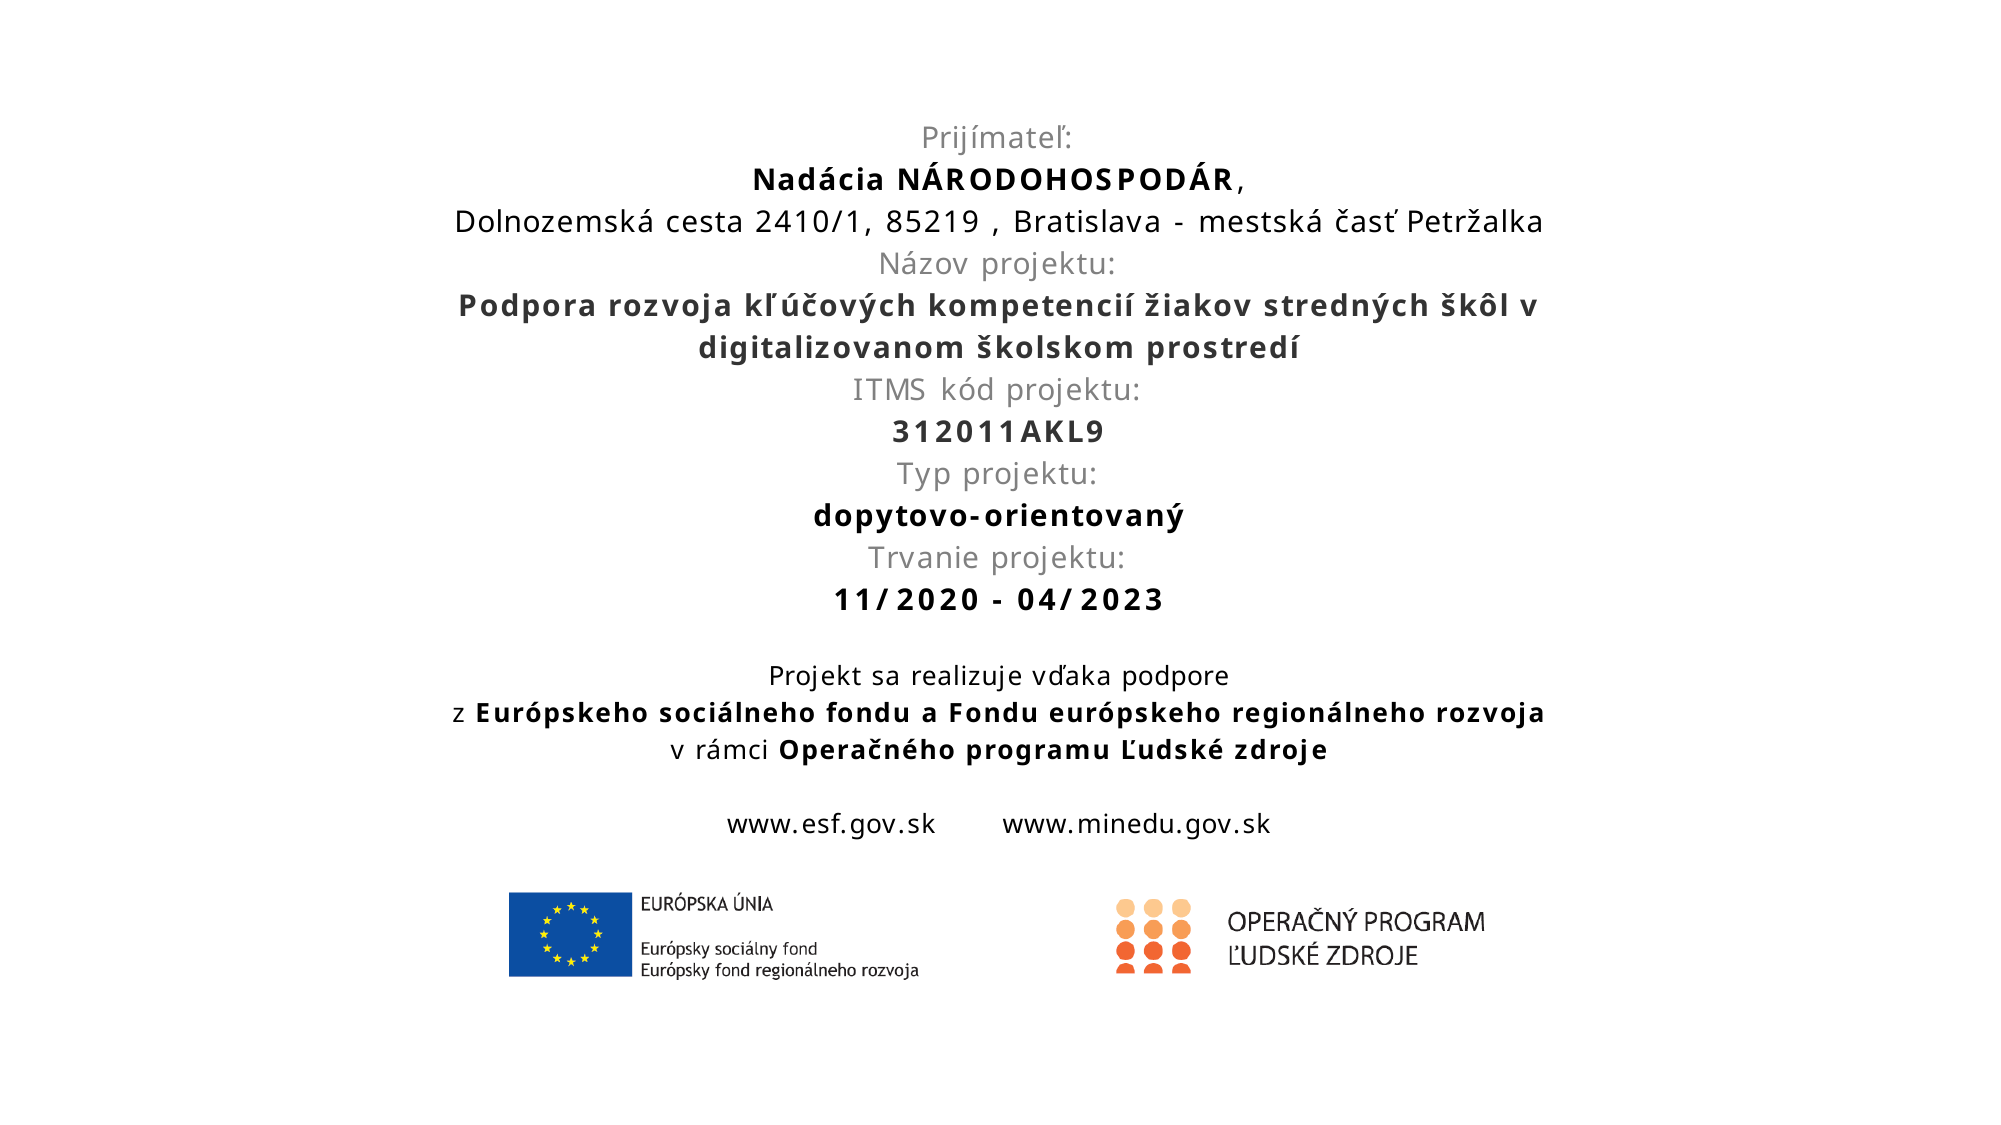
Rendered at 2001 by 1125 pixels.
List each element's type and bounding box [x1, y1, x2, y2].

text_box [369, 117, 1631, 1007]
